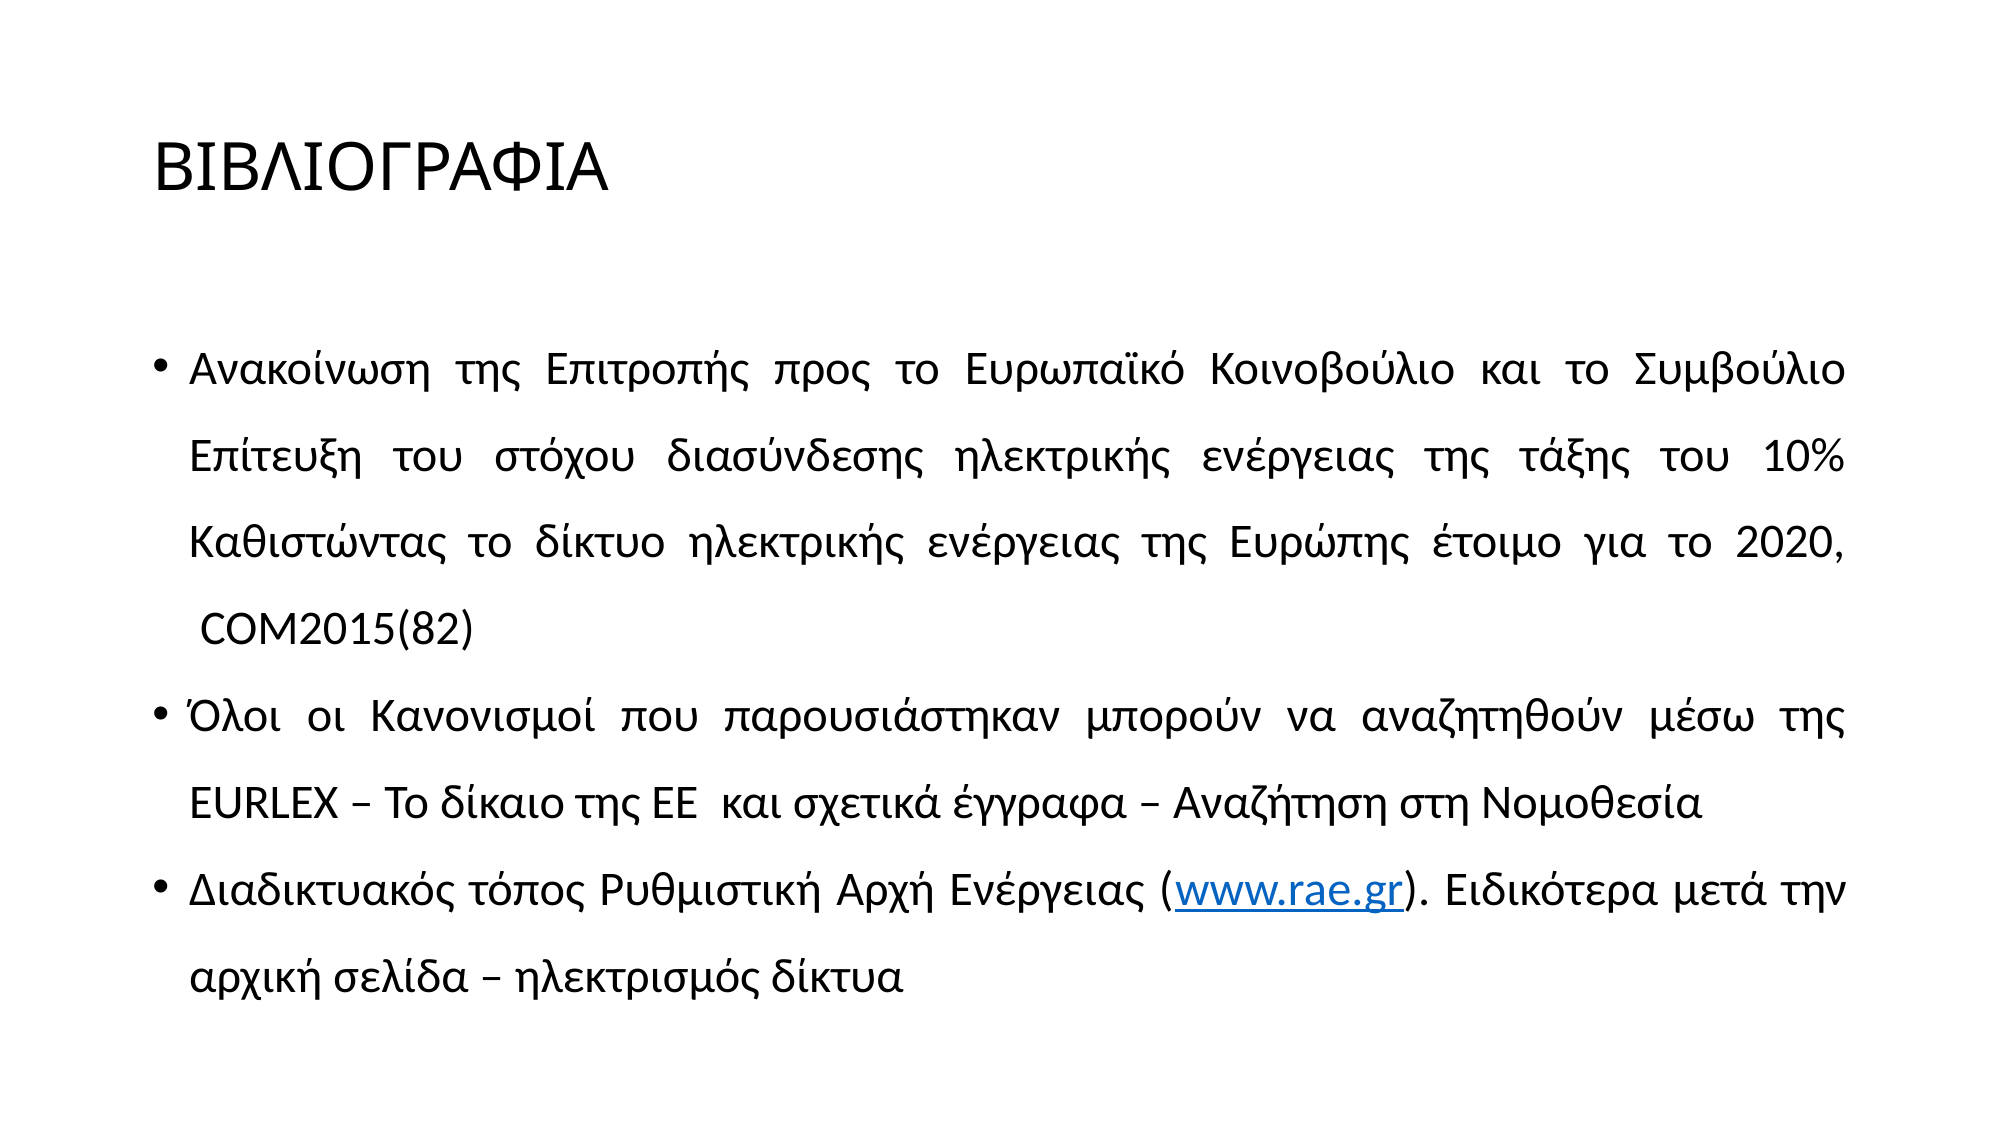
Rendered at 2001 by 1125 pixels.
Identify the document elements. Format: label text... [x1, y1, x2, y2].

list Ανακοίνωση της Επιτροπής προς το Ευρωπαϊκό Κοινοβούλιο και το Συμβούλιο Επίτευξη του στόχου διασύνδεσης ηλεκτρικής ενέργειας της τάξης του 10% Καθιστώντας το δίκτυο ηλεκτρικής ενέργειας της Ευρώπης έτοιμο για το 2020, COM2015(82) Όλοι oι Κανονισμοί που παρουσιάστηκαν μπορούν να αναζητηθούν μέσω της EURLEX – Το δίκαιο της ΕΕ και σχετικά έγγραφα – Αναζήτηση στη Νομοθεσία Διαδικτυακός τόπος Ρυθμιστική Αρχή Ενέργειας (www.rae.gr). Ειδικότερα μετά την αρχική σελίδα – ηλεκτρισμός δίκτυα [137, 299, 1863, 1014]
title ΒΙΒΛΙΟΓΡΑΦΙΑ [137, 59, 1863, 278]
